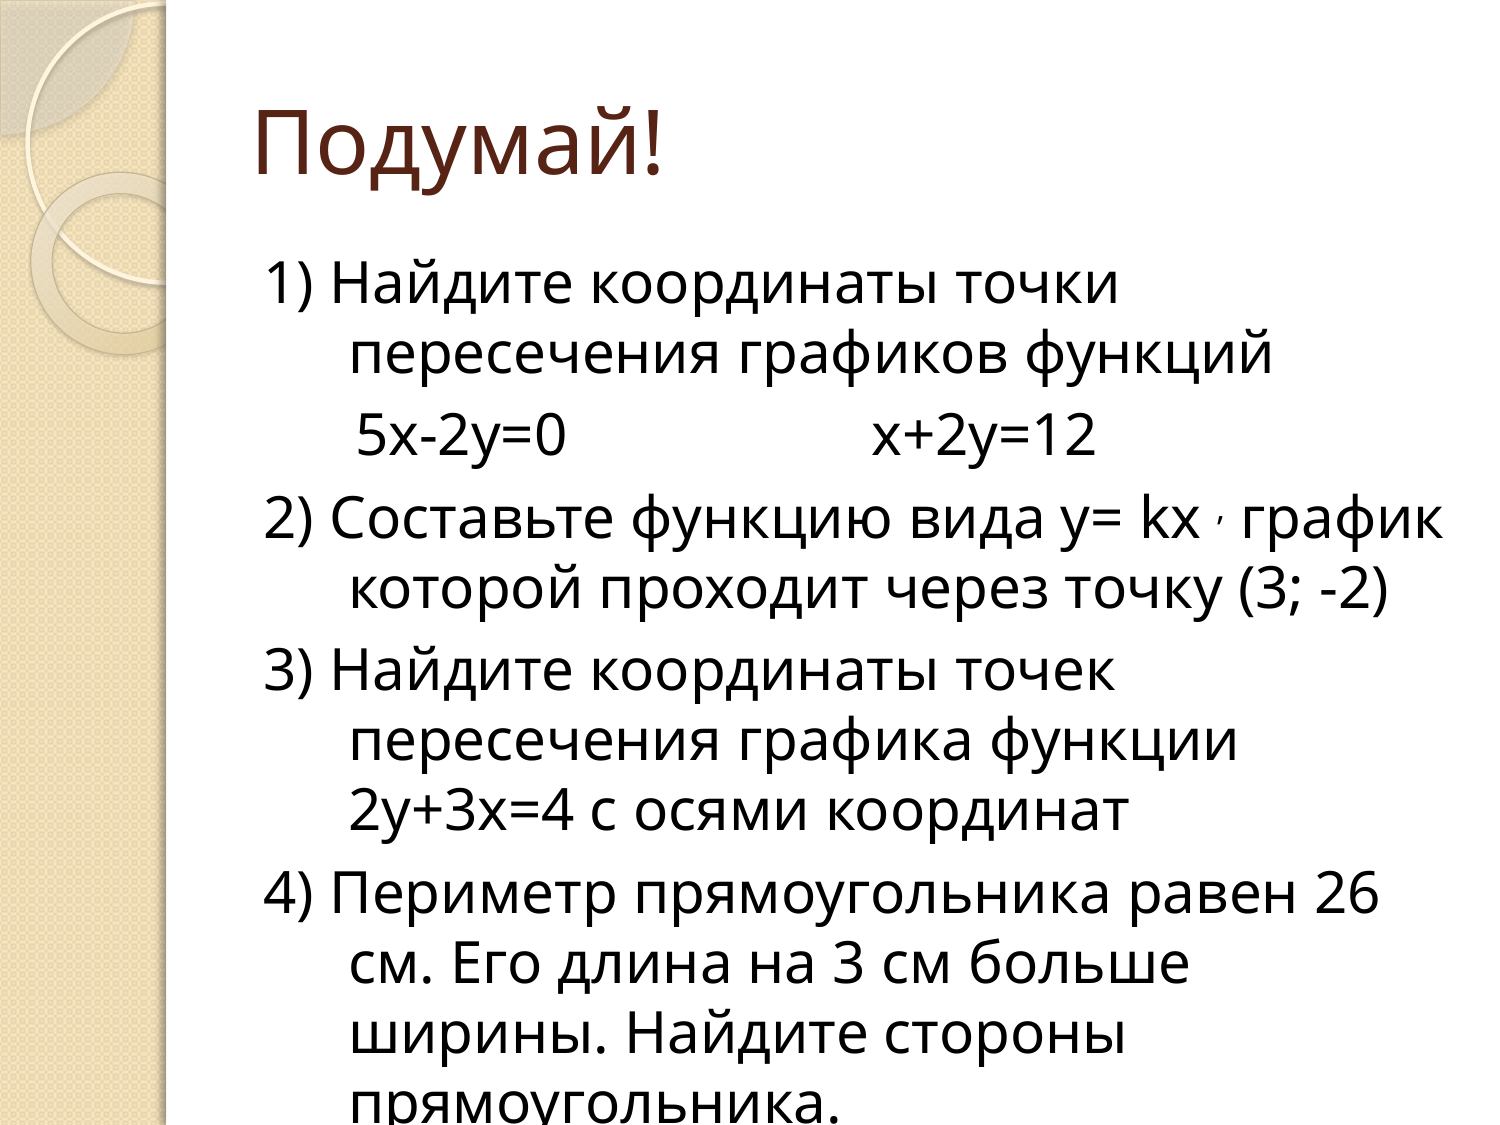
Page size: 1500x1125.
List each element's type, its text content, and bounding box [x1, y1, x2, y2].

list 1) Найдите координаты точки пересечения графиков функций 5х-2у=0 х+2у=12 2) Составьте функцию вида у= kx , график которой проходит через точку (3; -2) 3) Найдите координаты точек пересечения графика функции 2у+3х=4 с осями координат 4) Периметр прямоугольника равен 26 см. Его длина на 3 см больше ширины. Найдите стороны прямоугольника. [235, 237, 1466, 1025]
title Подумай! [235, 45, 1466, 233]
